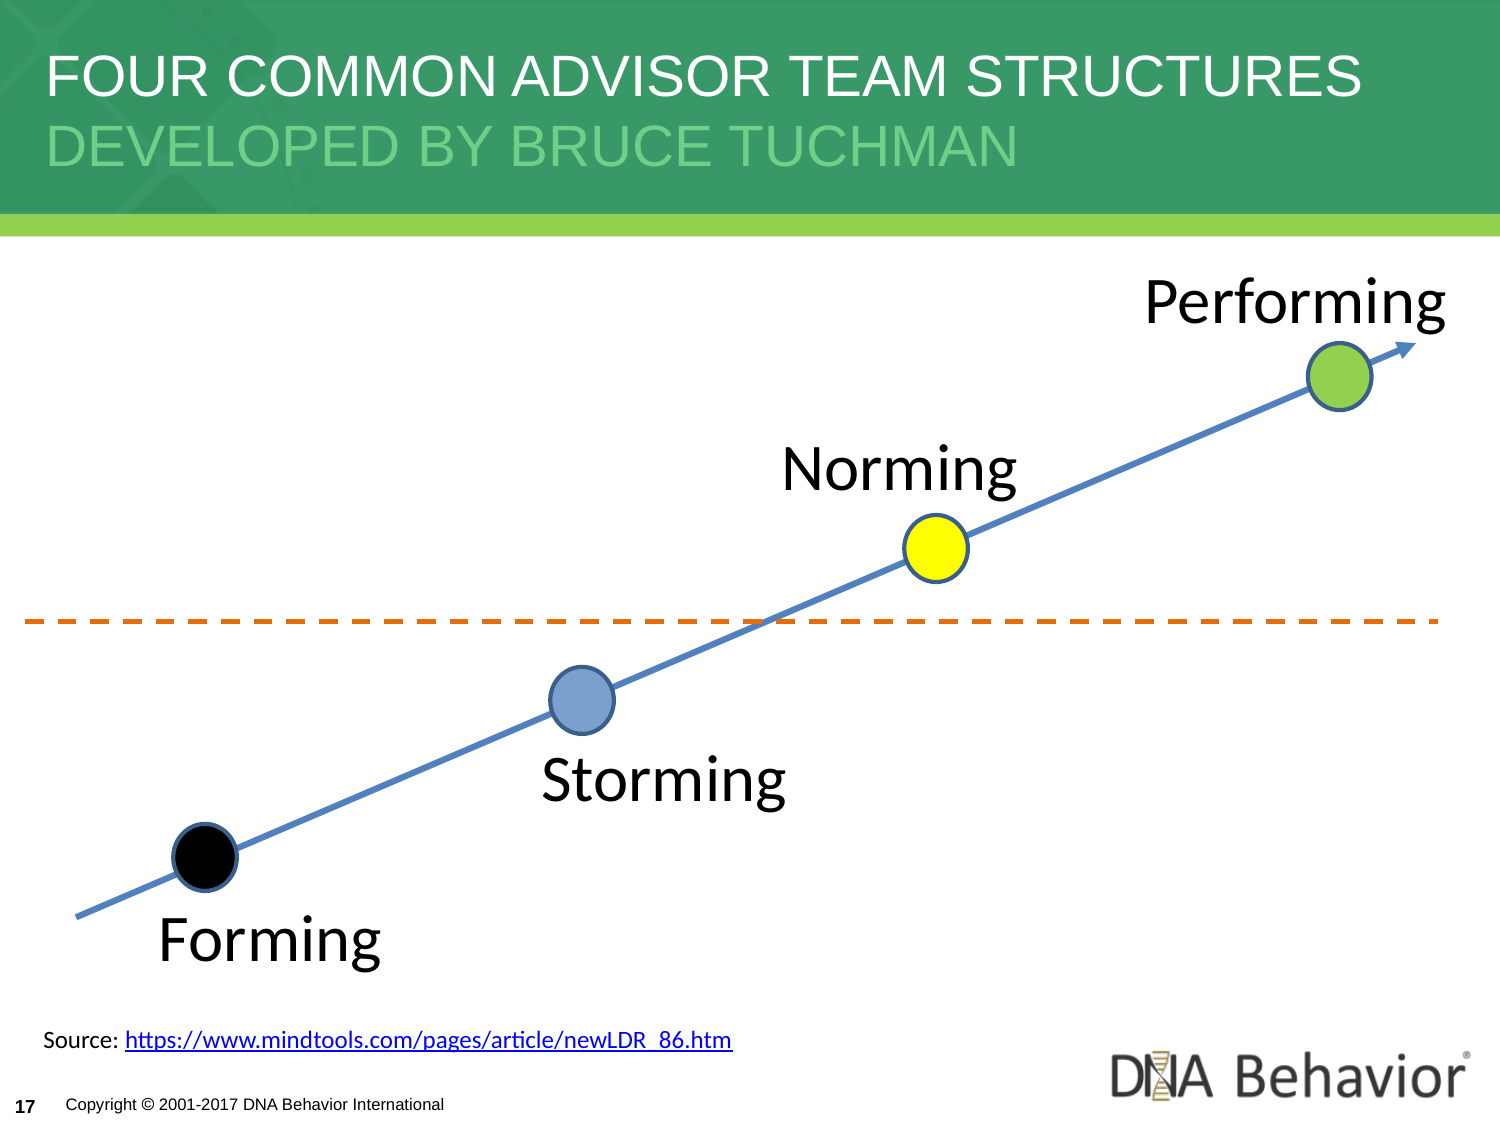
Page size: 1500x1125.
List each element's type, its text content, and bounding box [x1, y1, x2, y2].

text_box Source: https://www.mindtools.com/pages/article/newLDR_86.htm [28, 1016, 748, 1062]
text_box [24, 249, 1476, 988]
picture [0, 0, 1500, 214]
picture [1106, 1049, 1475, 1103]
